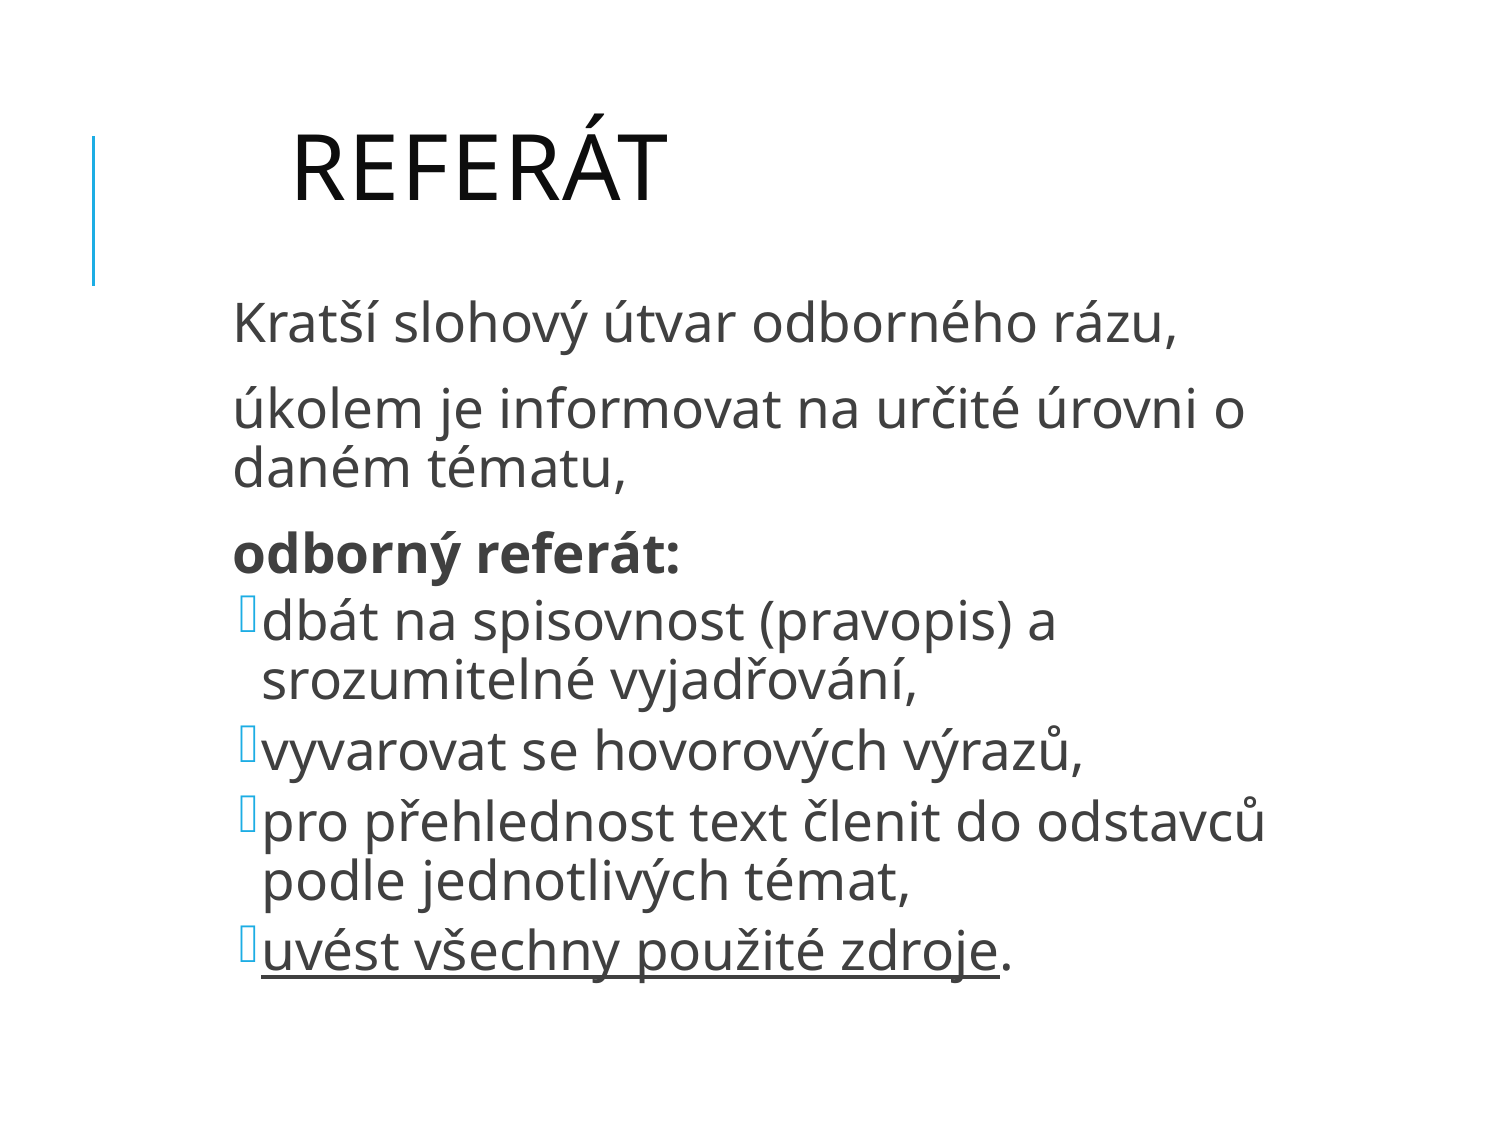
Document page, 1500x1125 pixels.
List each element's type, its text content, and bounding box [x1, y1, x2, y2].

list Kratší slohový útvar odborného rázu, úkolem je informovat na určité úrovni o daném tématu, odborný referát: dbát na spisovnost (pravopis) a srozumitelné vyjadřování, vyvarovat se hovorových výrazů, pro přehlednost text členit do odstavců podle jednotlivých témat, uvést všechny použité zdroje. [209, 287, 1402, 1063]
title Referát [274, 76, 1226, 272]
